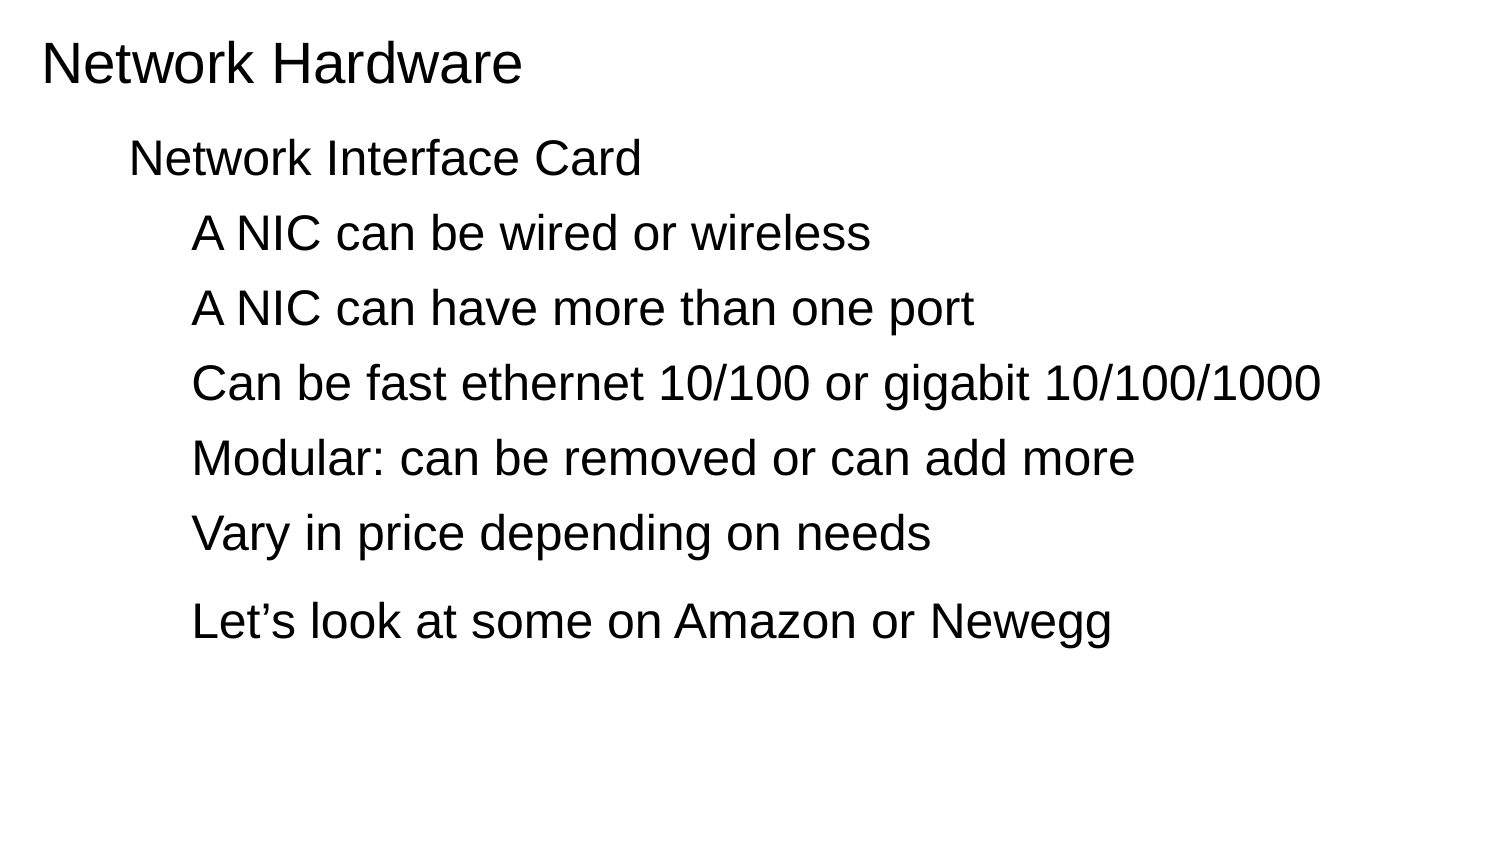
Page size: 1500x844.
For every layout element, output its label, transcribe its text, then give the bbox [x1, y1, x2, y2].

list Network Interface Card [113, 101, 1299, 180]
title Network Hardware [26, 10, 1424, 105]
list Modular: can be removed or can add more [176, 405, 1339, 476]
list Can be fast ethernet 10/100 or gigabit 10/100/1000 [176, 326, 1424, 405]
list Vary in price depending on needs [176, 476, 1339, 555]
list Let’s look at some on Amazon or Newegg [176, 564, 1339, 642]
list A NIC can have more than one port [176, 255, 1424, 326]
list A NIC can be wired or wireless [176, 176, 1424, 255]
